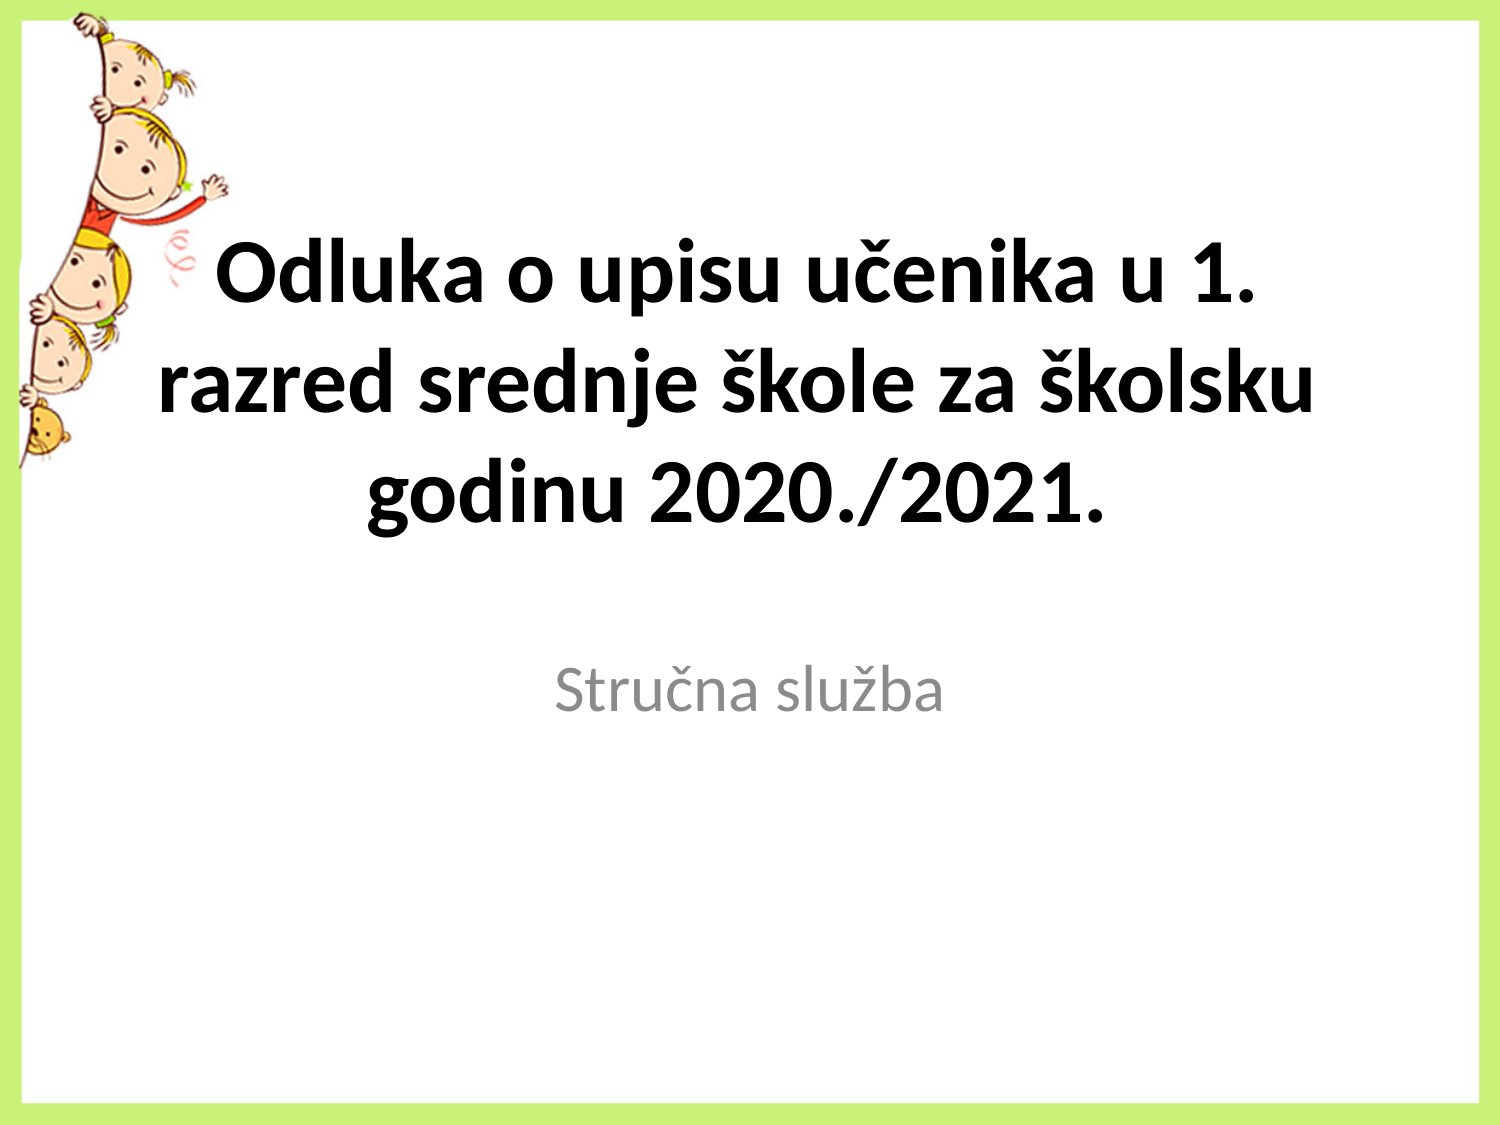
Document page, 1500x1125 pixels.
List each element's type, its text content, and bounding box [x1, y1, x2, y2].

title Odluka o upisu učenika u 1. razred srednje škole za školsku godinu 2020./2021. [100, 255, 1376, 497]
subtitle Stručna služba [225, 637, 1275, 925]
picture [0, 0, 1500, 1125]
